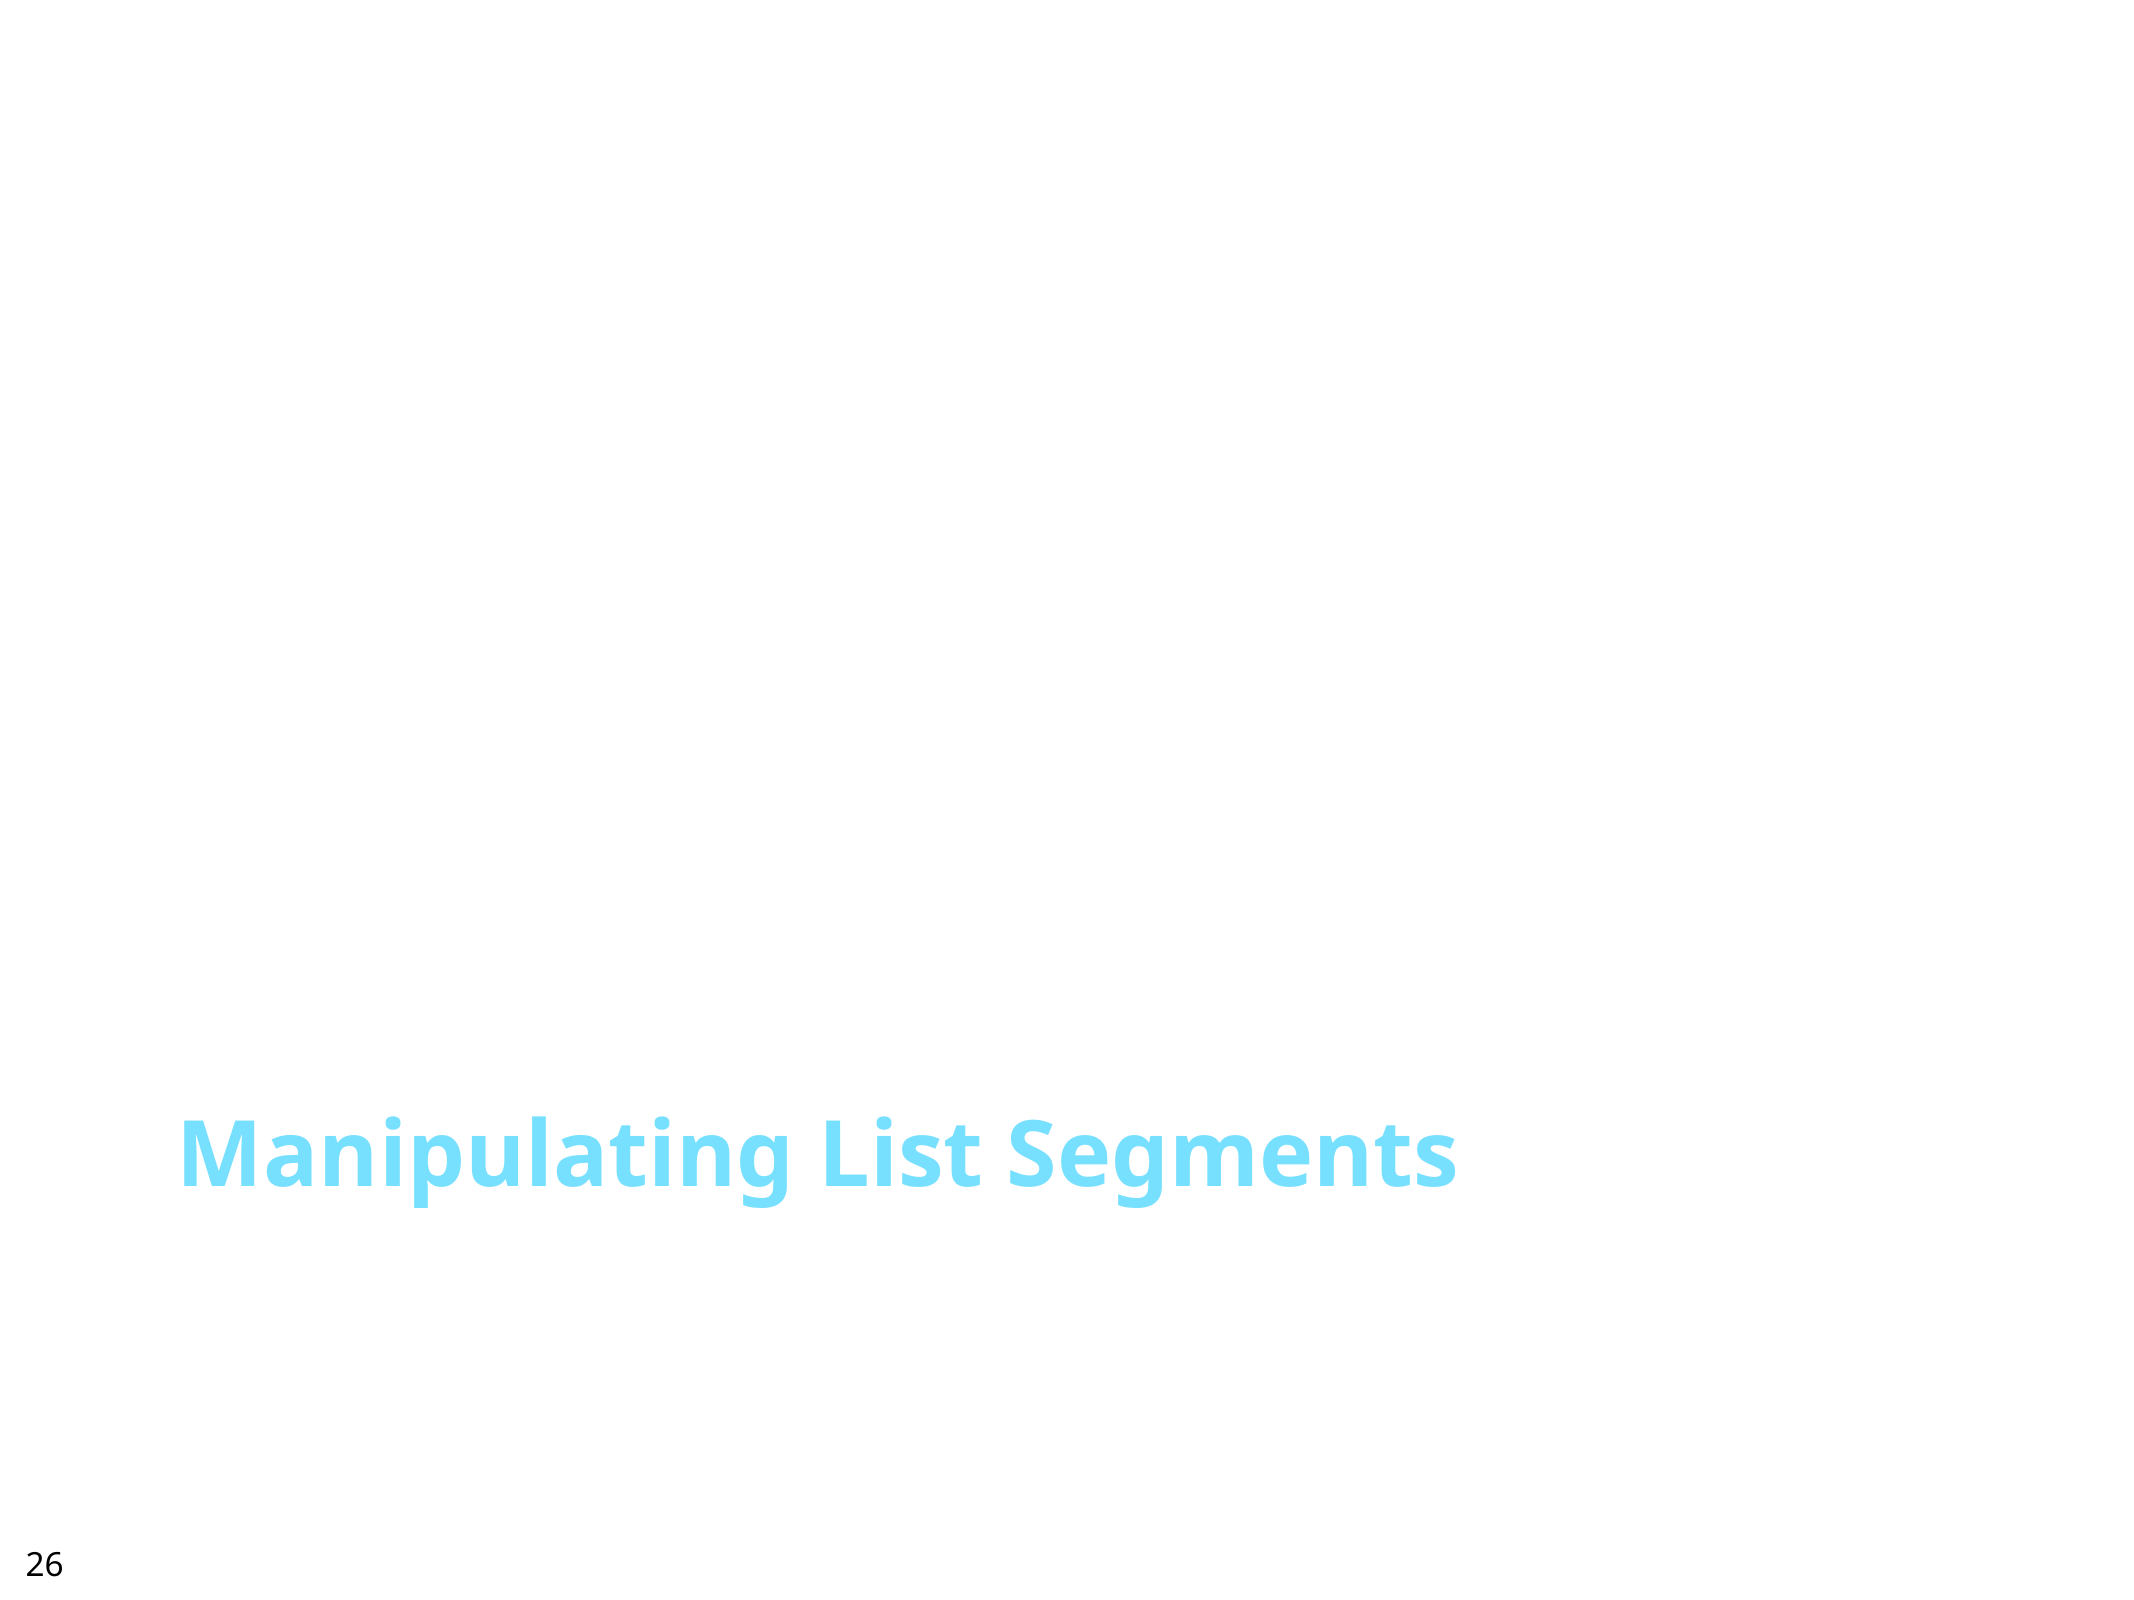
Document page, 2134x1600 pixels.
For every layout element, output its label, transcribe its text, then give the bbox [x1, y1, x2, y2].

list Manipulating List Segments [167, 974, 1983, 1326]
slide_number 25 [16, 1533, 74, 1588]
